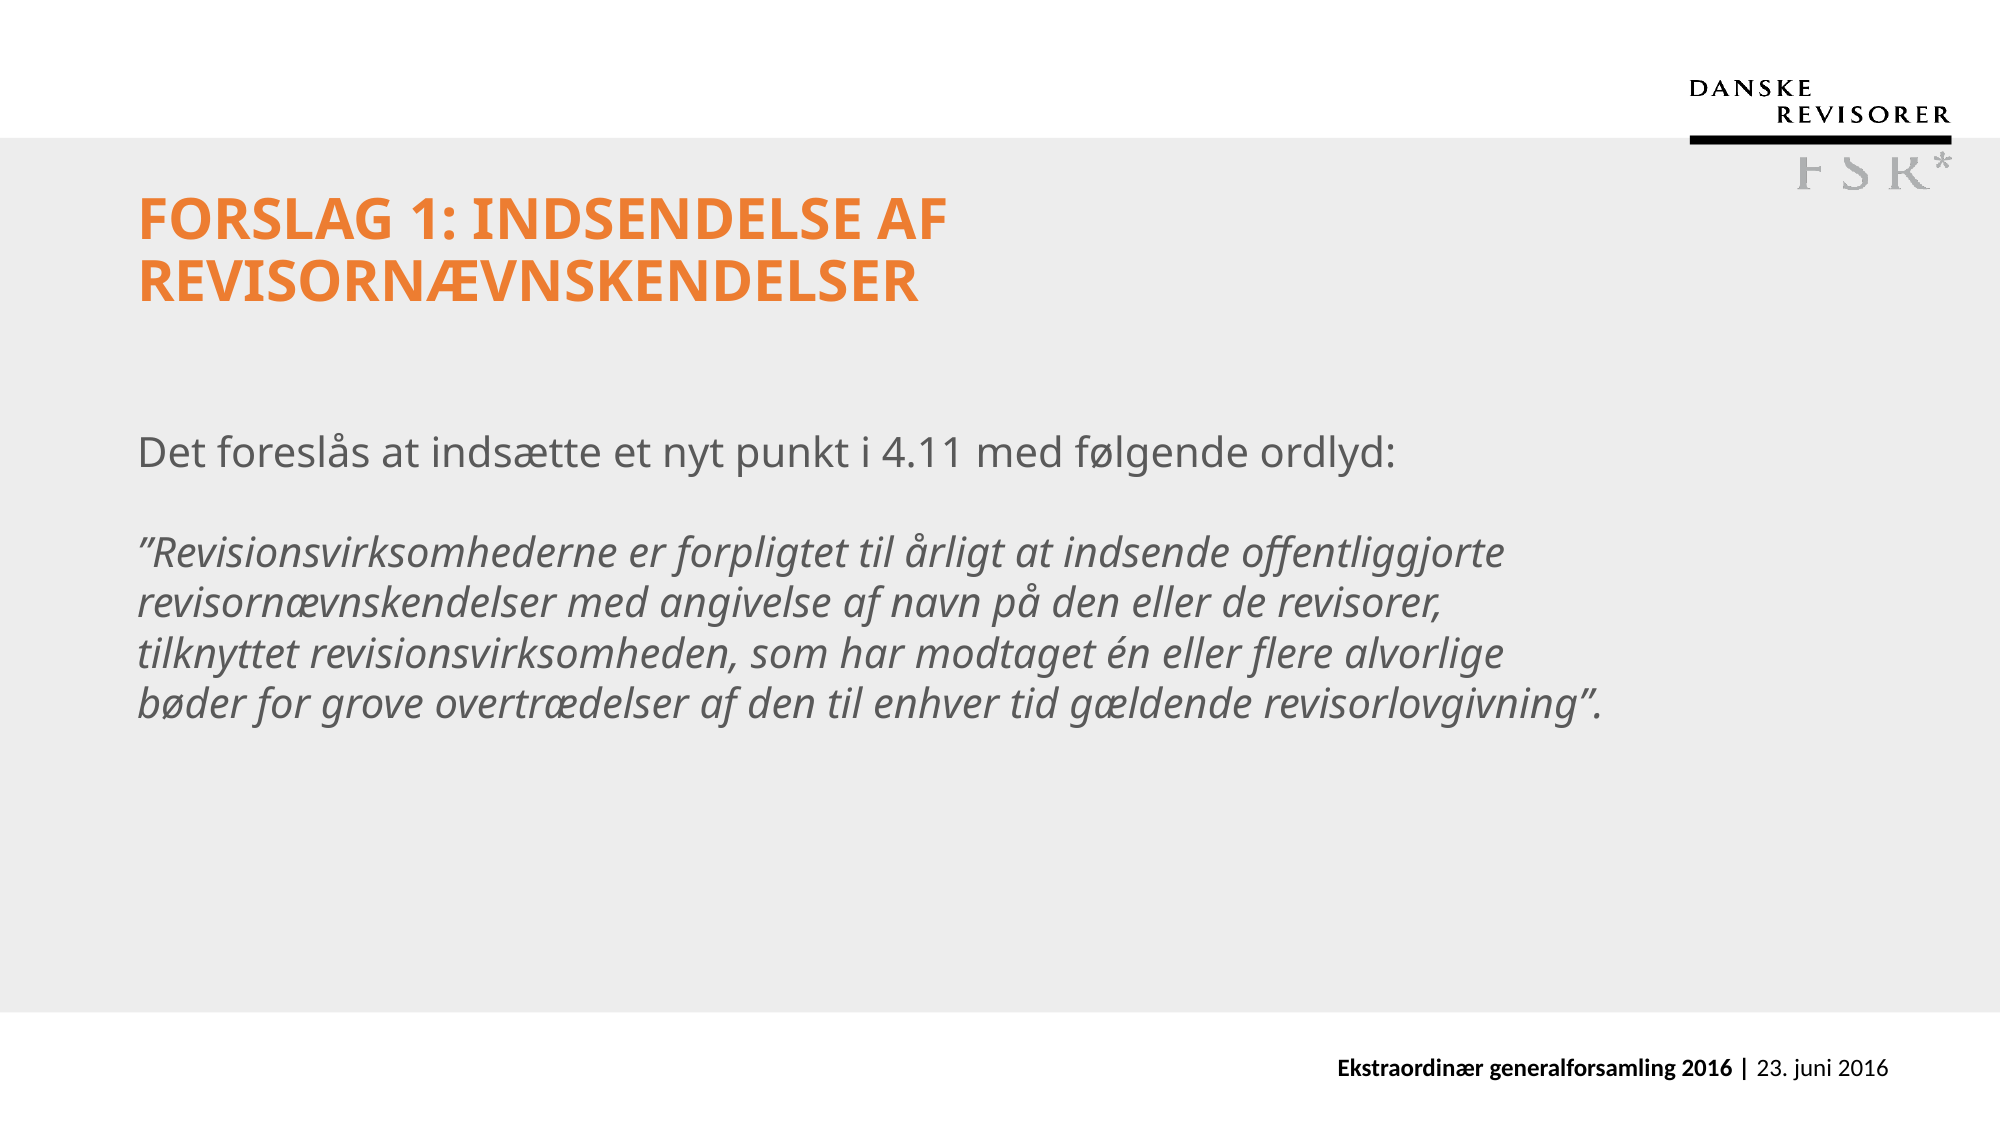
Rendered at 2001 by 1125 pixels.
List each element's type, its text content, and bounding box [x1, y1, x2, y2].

text_box Det foreslås at indsætte et nyt punkt i 4.11 med følgende ordlyd: ”Revisionsvirksomhederne er forpligtet til årligt at indsende offentliggjorte revisornævnskendelser med angivelse af navn på den eller de revisorer, tilknyttet revisionsvirksomheden, som har modtaget én eller flere alvorlige bøder for grove overtrædelser af den til enhver tid gældende revisorlovgivning”. [122, 418, 1629, 784]
picture [1687, 78, 1954, 191]
text_box Ekstraordinær generalforsamling 2016 | 23. juni 2016 [1322, 1043, 1976, 1089]
title FORSLAG 1: INDSENDELSE AF REVISORNÆVNSKENDELSER [122, 182, 1597, 321]
